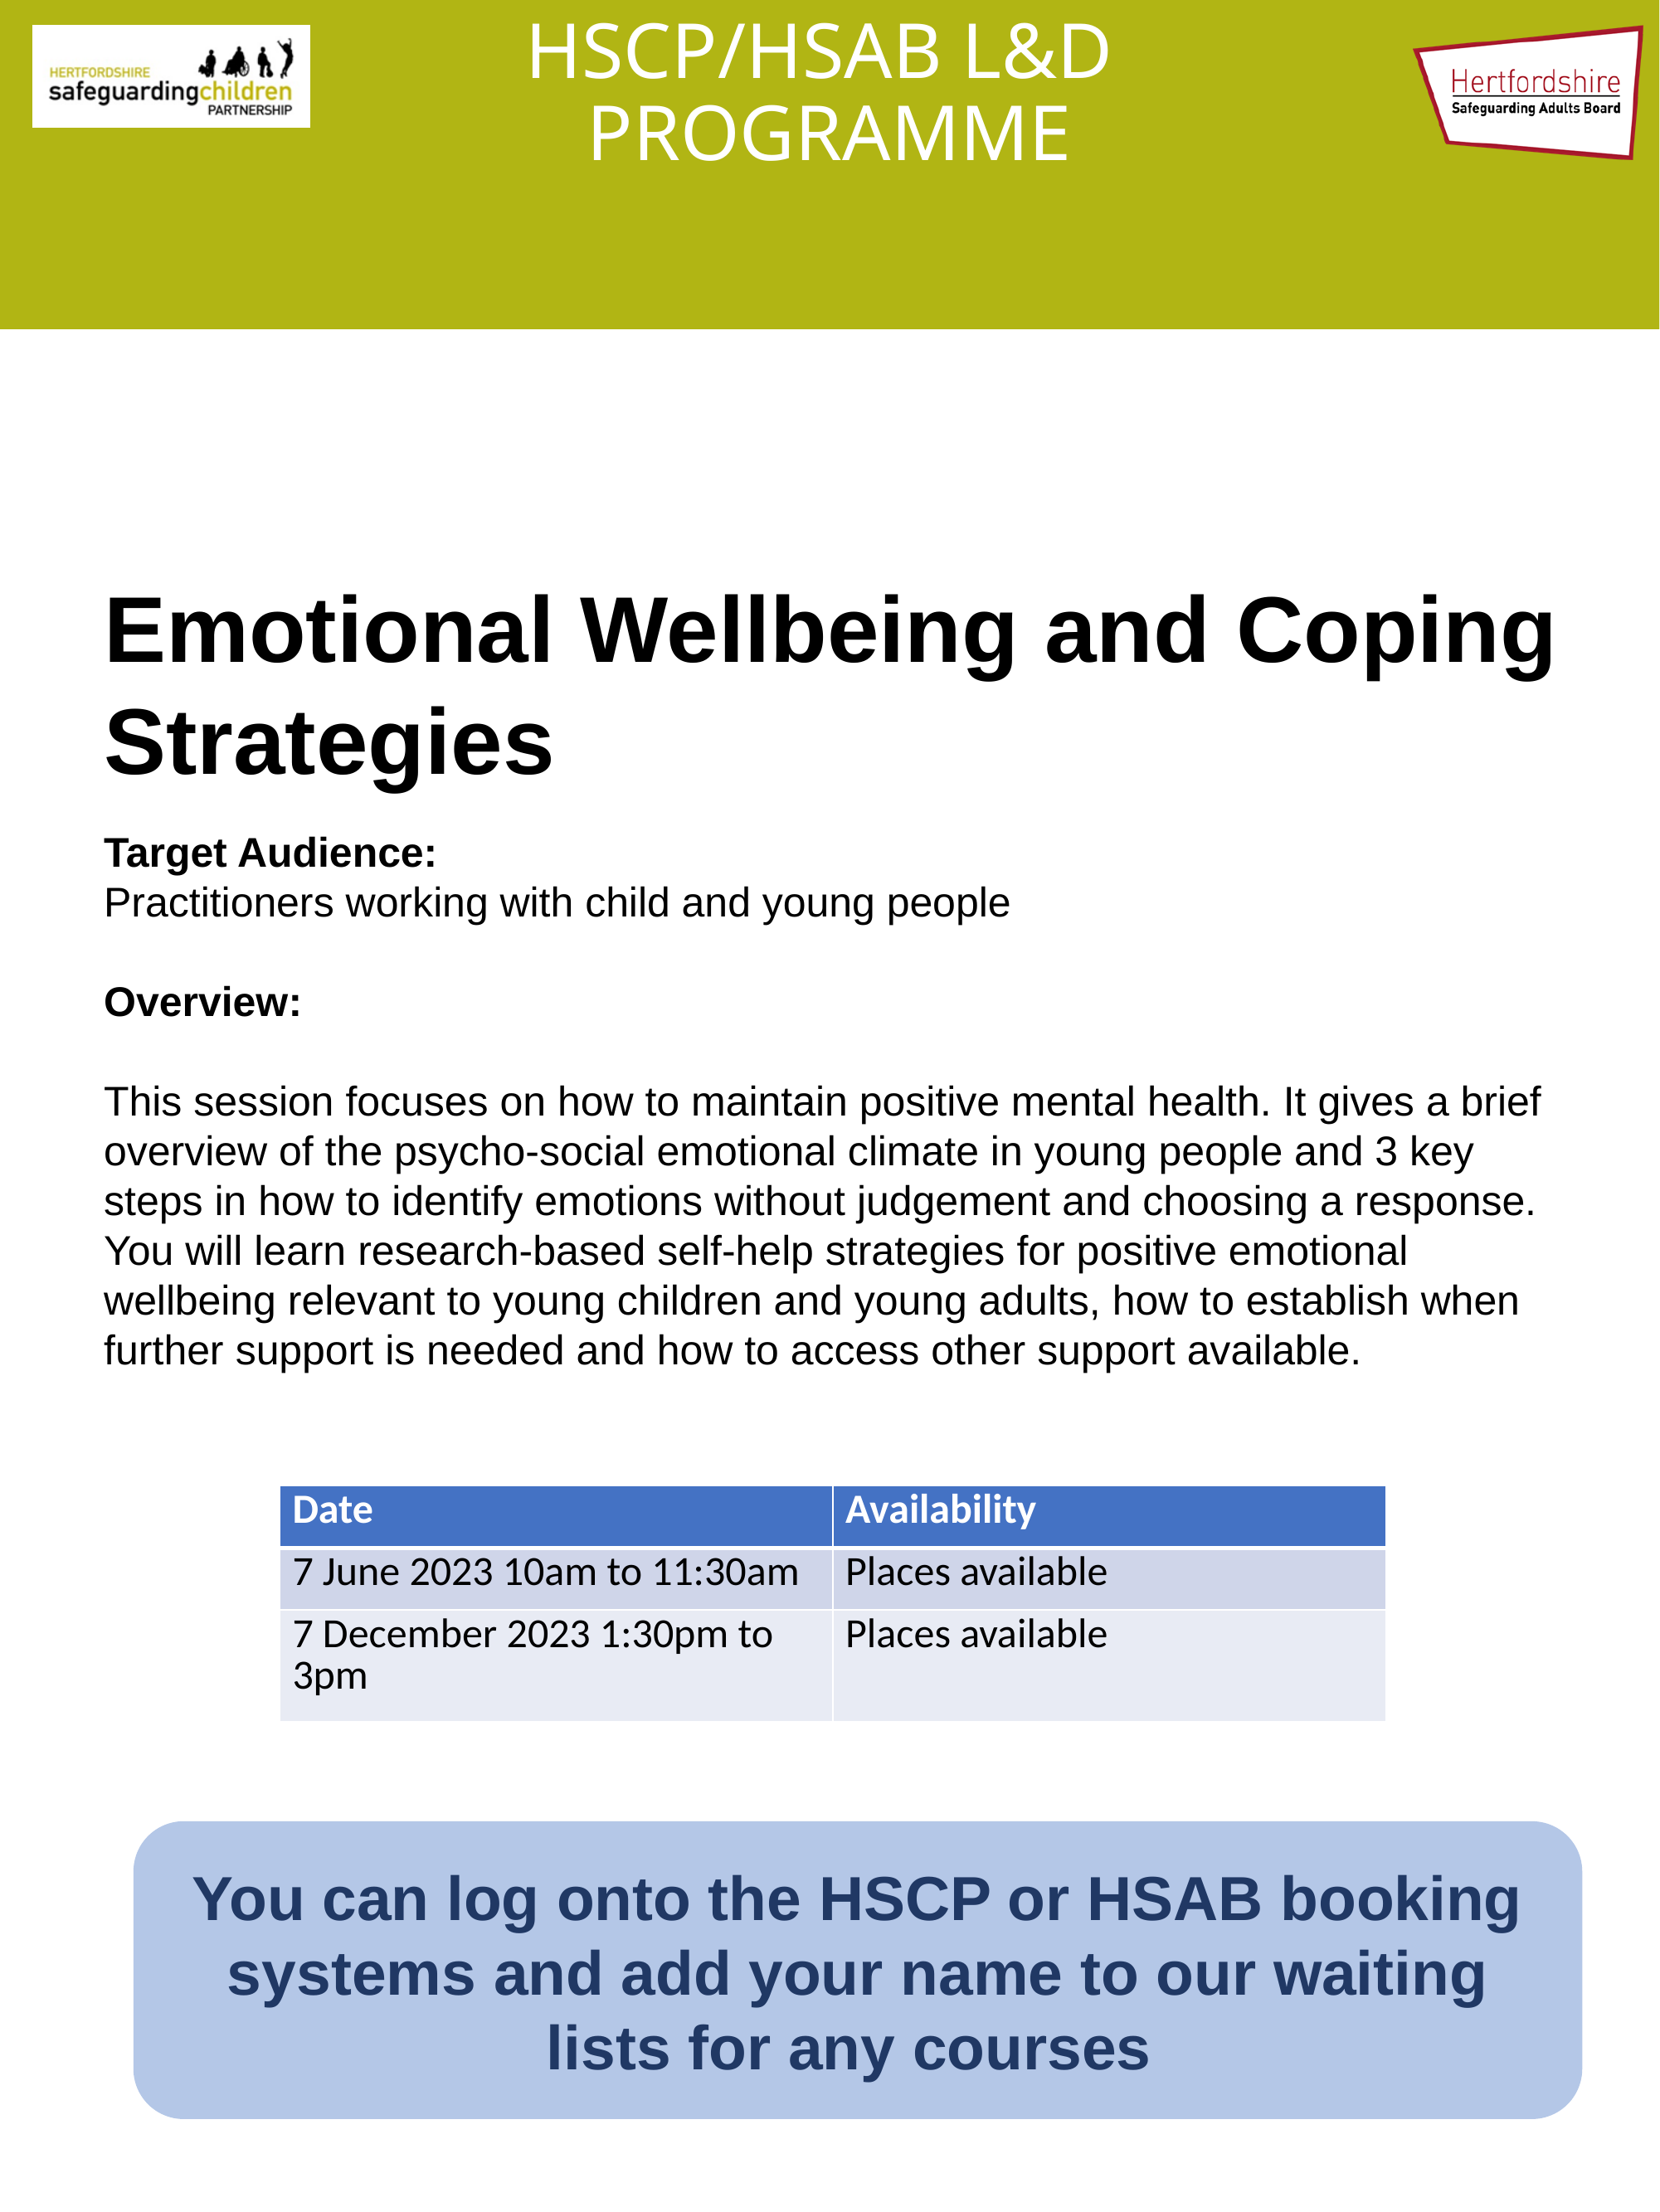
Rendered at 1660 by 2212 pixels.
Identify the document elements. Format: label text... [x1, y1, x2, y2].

table_header Availability [834, 1486, 1385, 1546]
table_cell 7 June 2023 10am to 11:30am [280, 1550, 832, 1609]
table_cell 7 December 2023 1:30pm to 3pm [280, 1611, 832, 1721]
table_cell Places available [834, 1550, 1385, 1609]
text_box Emotional Wellbeing and Coping Strategies Target Audience: Practitioners working with child and young people Overview: This session focuses on how to maintain positive mental health. It gives a brief overview of the psycho-social emotional climate in young people and 3 key steps in how to identify emotions without judgement and choosing a response. You will learn research-based self-help strategies for positive emotional wellbeing relevant to young children and young adults, how to establish when further support is needed and how to access other support available. [91, 562, 1582, 1380]
table_header Date [280, 1486, 832, 1546]
text_box You can log onto the HSCP or HSAB booking systems and add your name to our waiting lists for any courses [133, 1821, 1583, 2119]
title HSCP/HSAB L&D PROGRAMME [0, 6, 1659, 288]
table_cell Places available [834, 1611, 1385, 1721]
